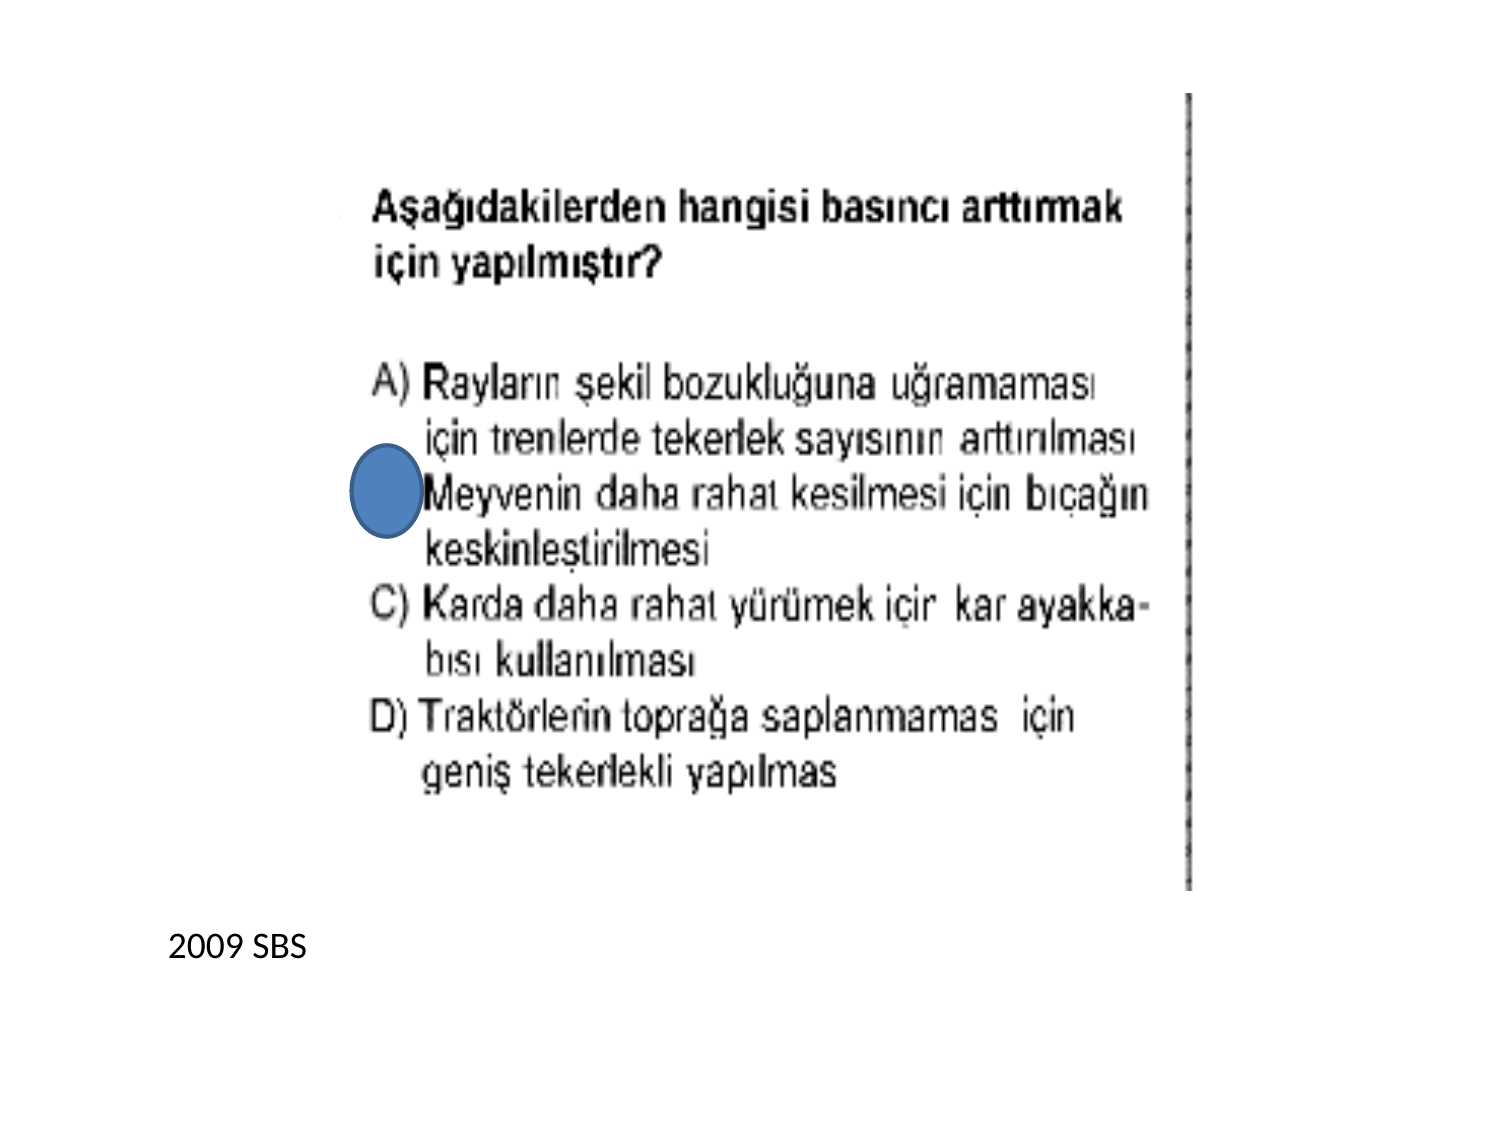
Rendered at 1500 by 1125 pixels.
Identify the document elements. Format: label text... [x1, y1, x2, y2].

picture [339, 93, 1208, 891]
text_box 2009 SBS [153, 913, 323, 974]
